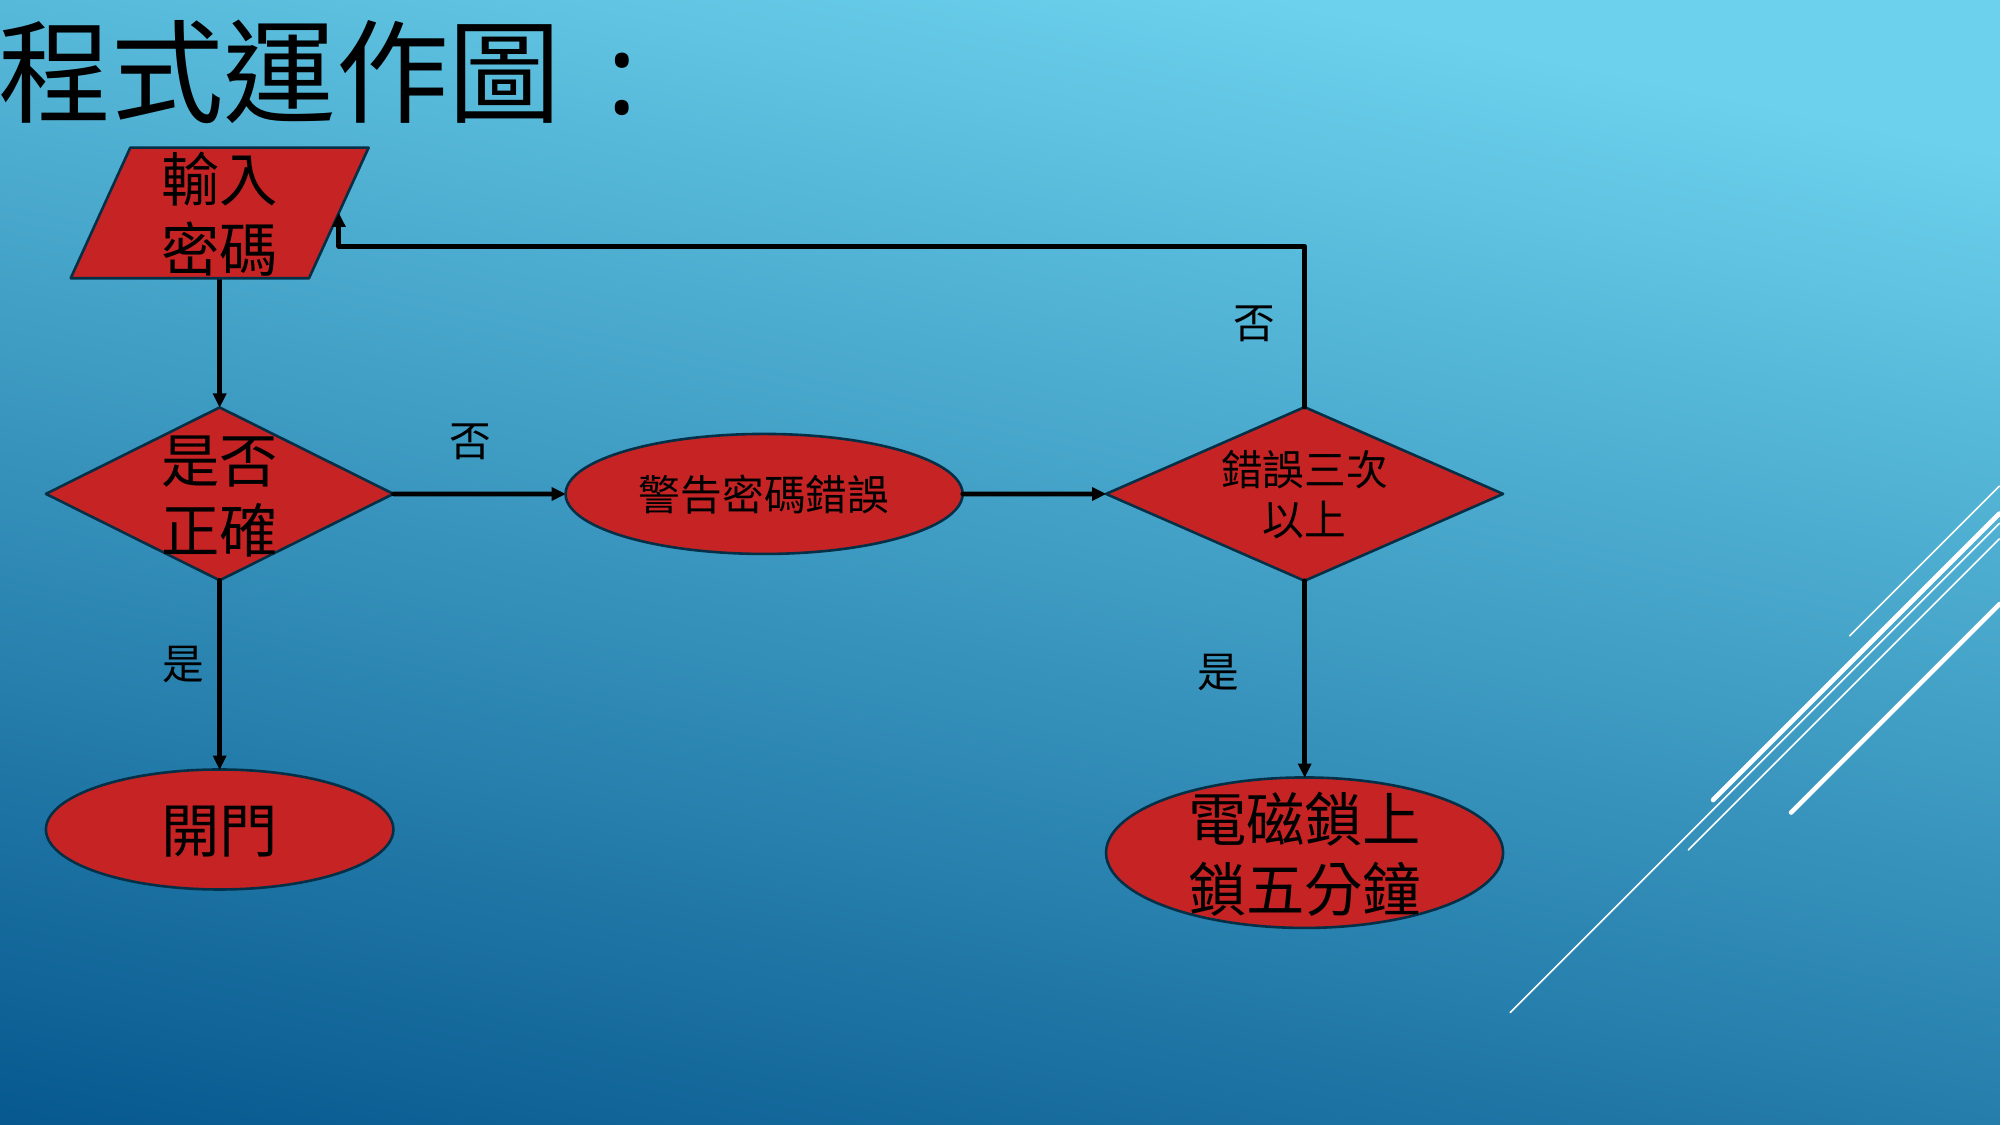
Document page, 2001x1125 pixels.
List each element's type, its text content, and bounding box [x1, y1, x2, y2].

text_box 開門 [44, 768, 395, 891]
text_box 否 [1218, 289, 1291, 354]
text_box 程式運作圖: [0, 0, 671, 145]
text_box 輸入密碼 [69, 146, 370, 280]
text_box 電磁鎖上鎖五分鐘 [1104, 776, 1505, 930]
text_box 是否正確 [44, 406, 392, 581]
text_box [724, 0, 920, 794]
text_box 警告密碼錯誤 [920, 455, 964, 533]
text_box 是 [1182, 638, 1255, 703]
text_box 錯誤三次以上 [1105, 406, 1505, 582]
text_box 否 [435, 407, 507, 473]
text_box 是 [147, 630, 217, 696]
text_box 警告密碼錯誤 [564, 433, 724, 554]
